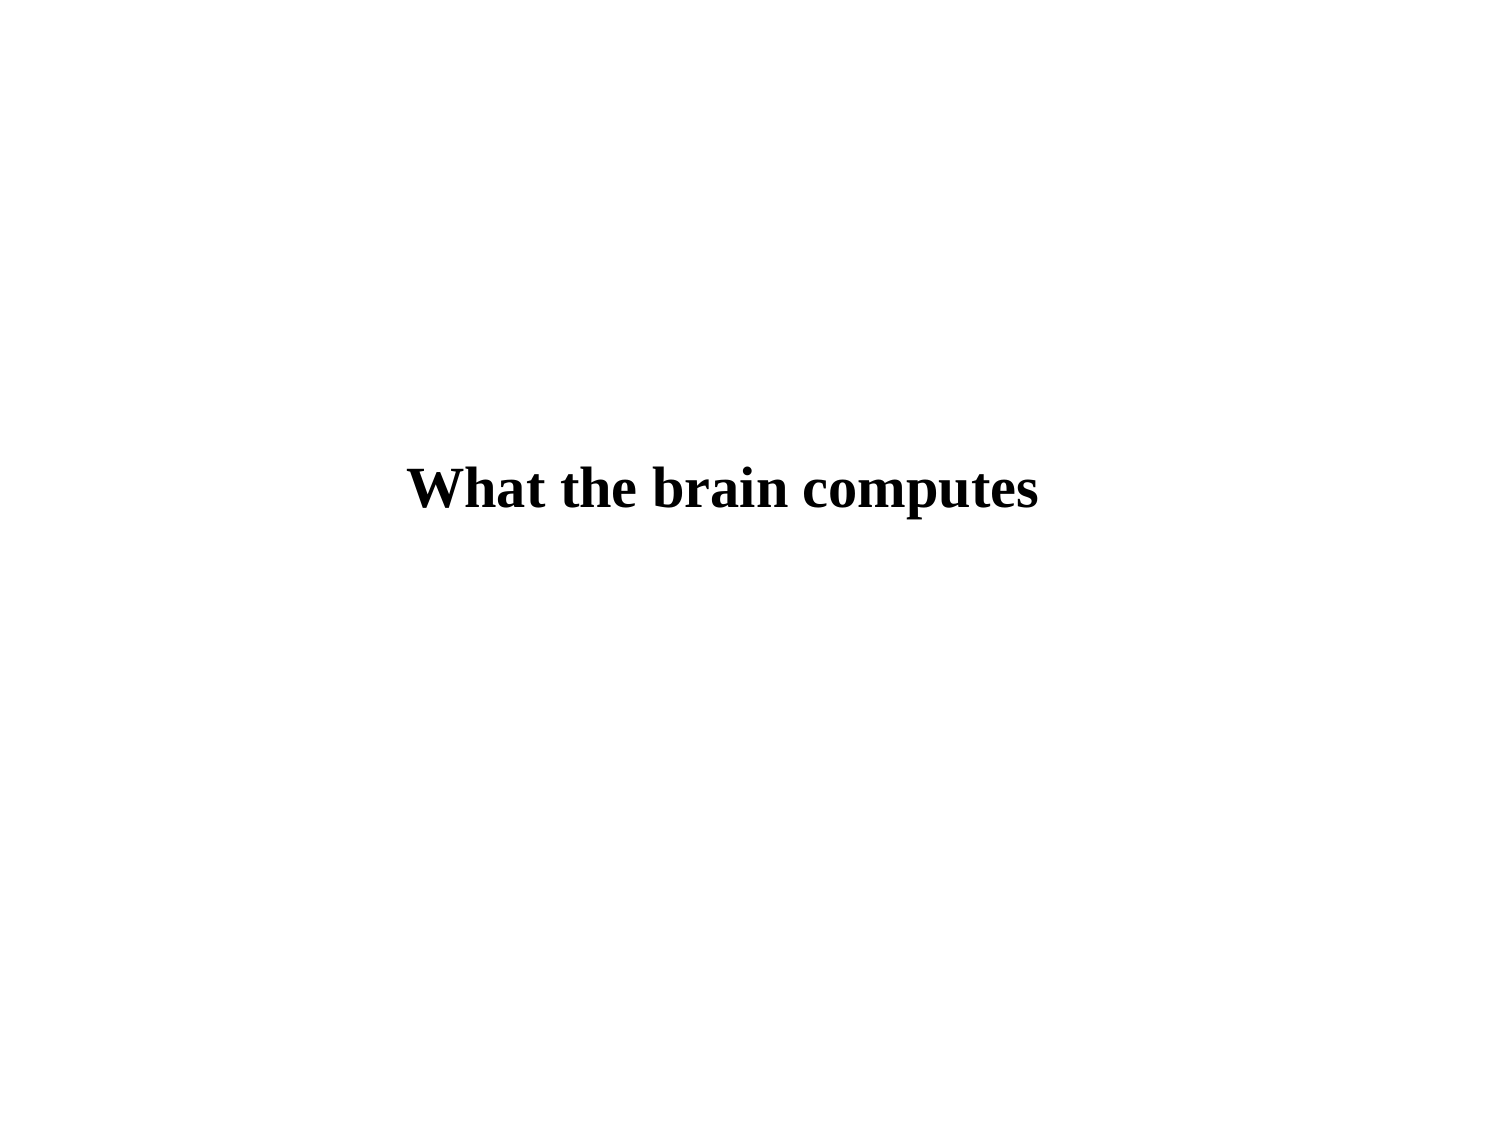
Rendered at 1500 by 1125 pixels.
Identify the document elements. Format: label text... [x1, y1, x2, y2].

text_box What the brain computes [391, 441, 1055, 527]
